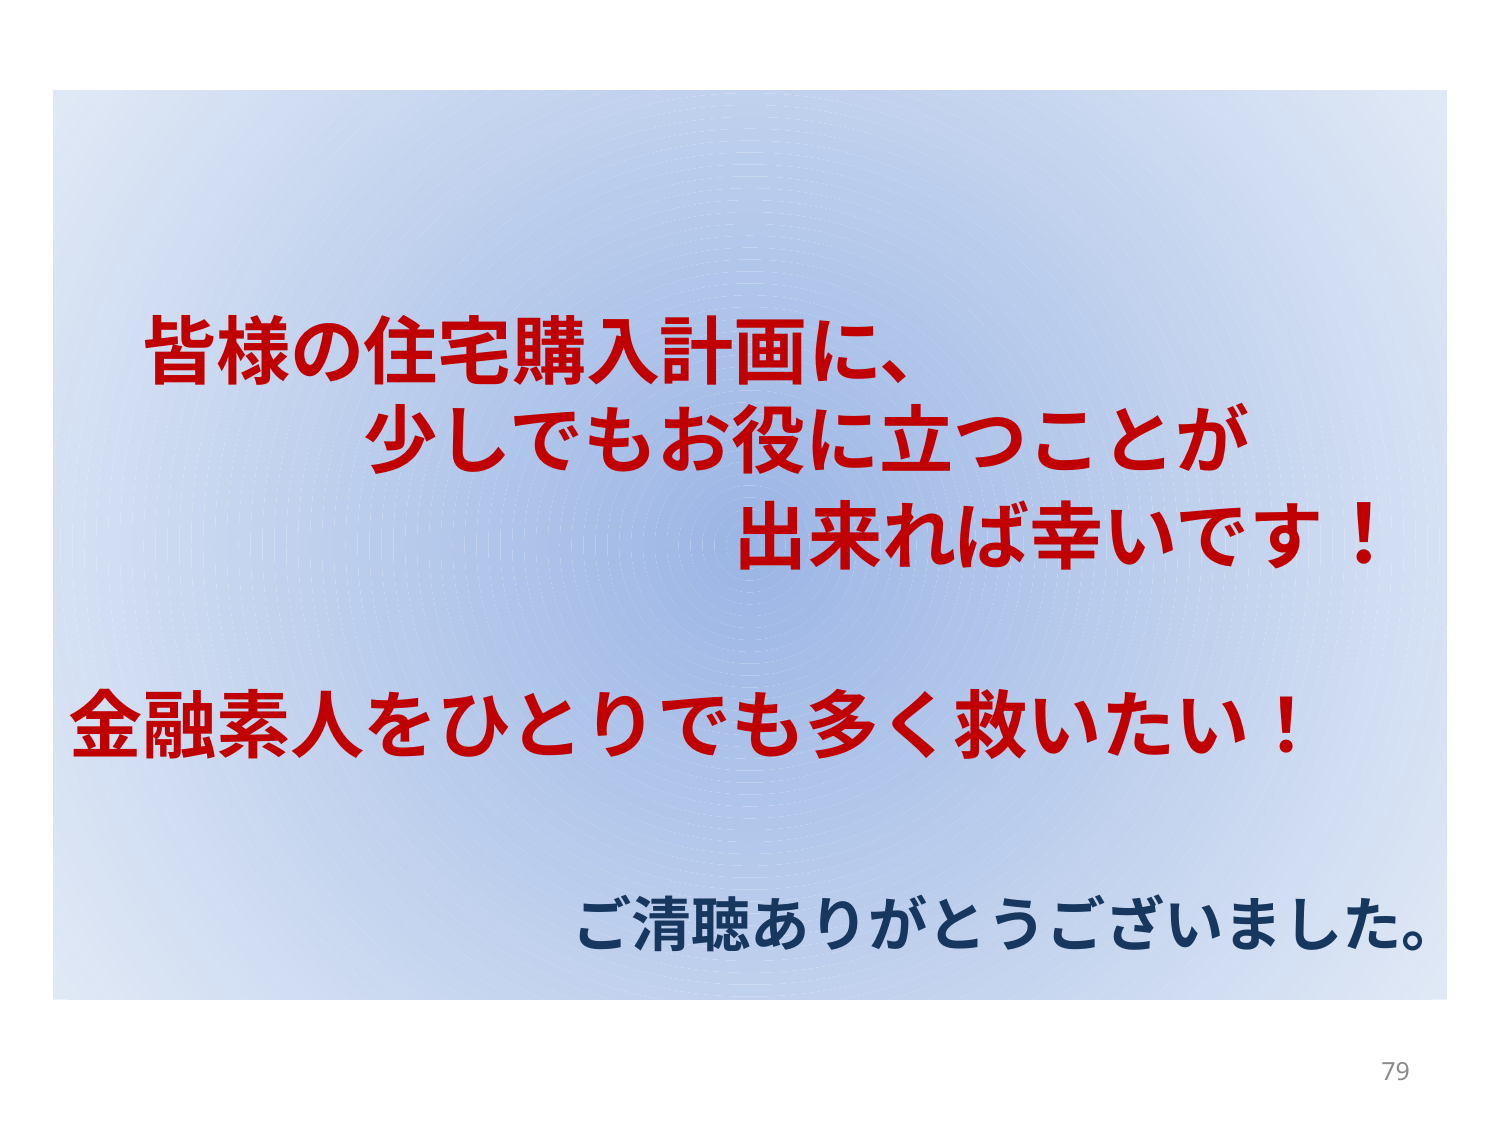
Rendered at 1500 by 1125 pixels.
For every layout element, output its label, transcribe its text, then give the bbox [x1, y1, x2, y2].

slide_number 79 [1074, 1042, 1425, 1103]
title 皆様の住宅購入計画に、 少しでもお役に立つことが 出来れば幸いです！ 金融素人をひとりでも多く救いたい！ ご清聴ありがとうございました。 [53, 90, 1447, 1000]
